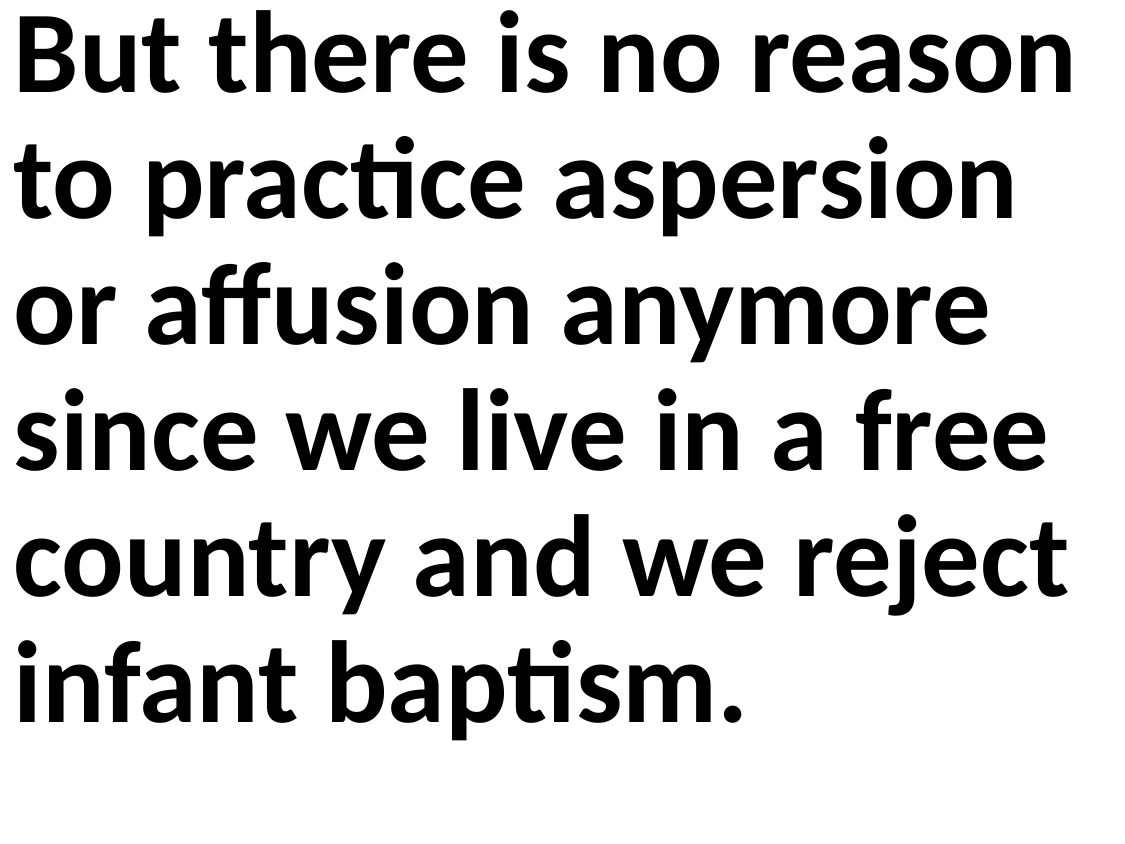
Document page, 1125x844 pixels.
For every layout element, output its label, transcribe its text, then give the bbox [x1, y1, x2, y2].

list But there is no reason to practice aspersion or affusion anymore since we live in a free country and we reject infant baptism. [0, 0, 1125, 685]
